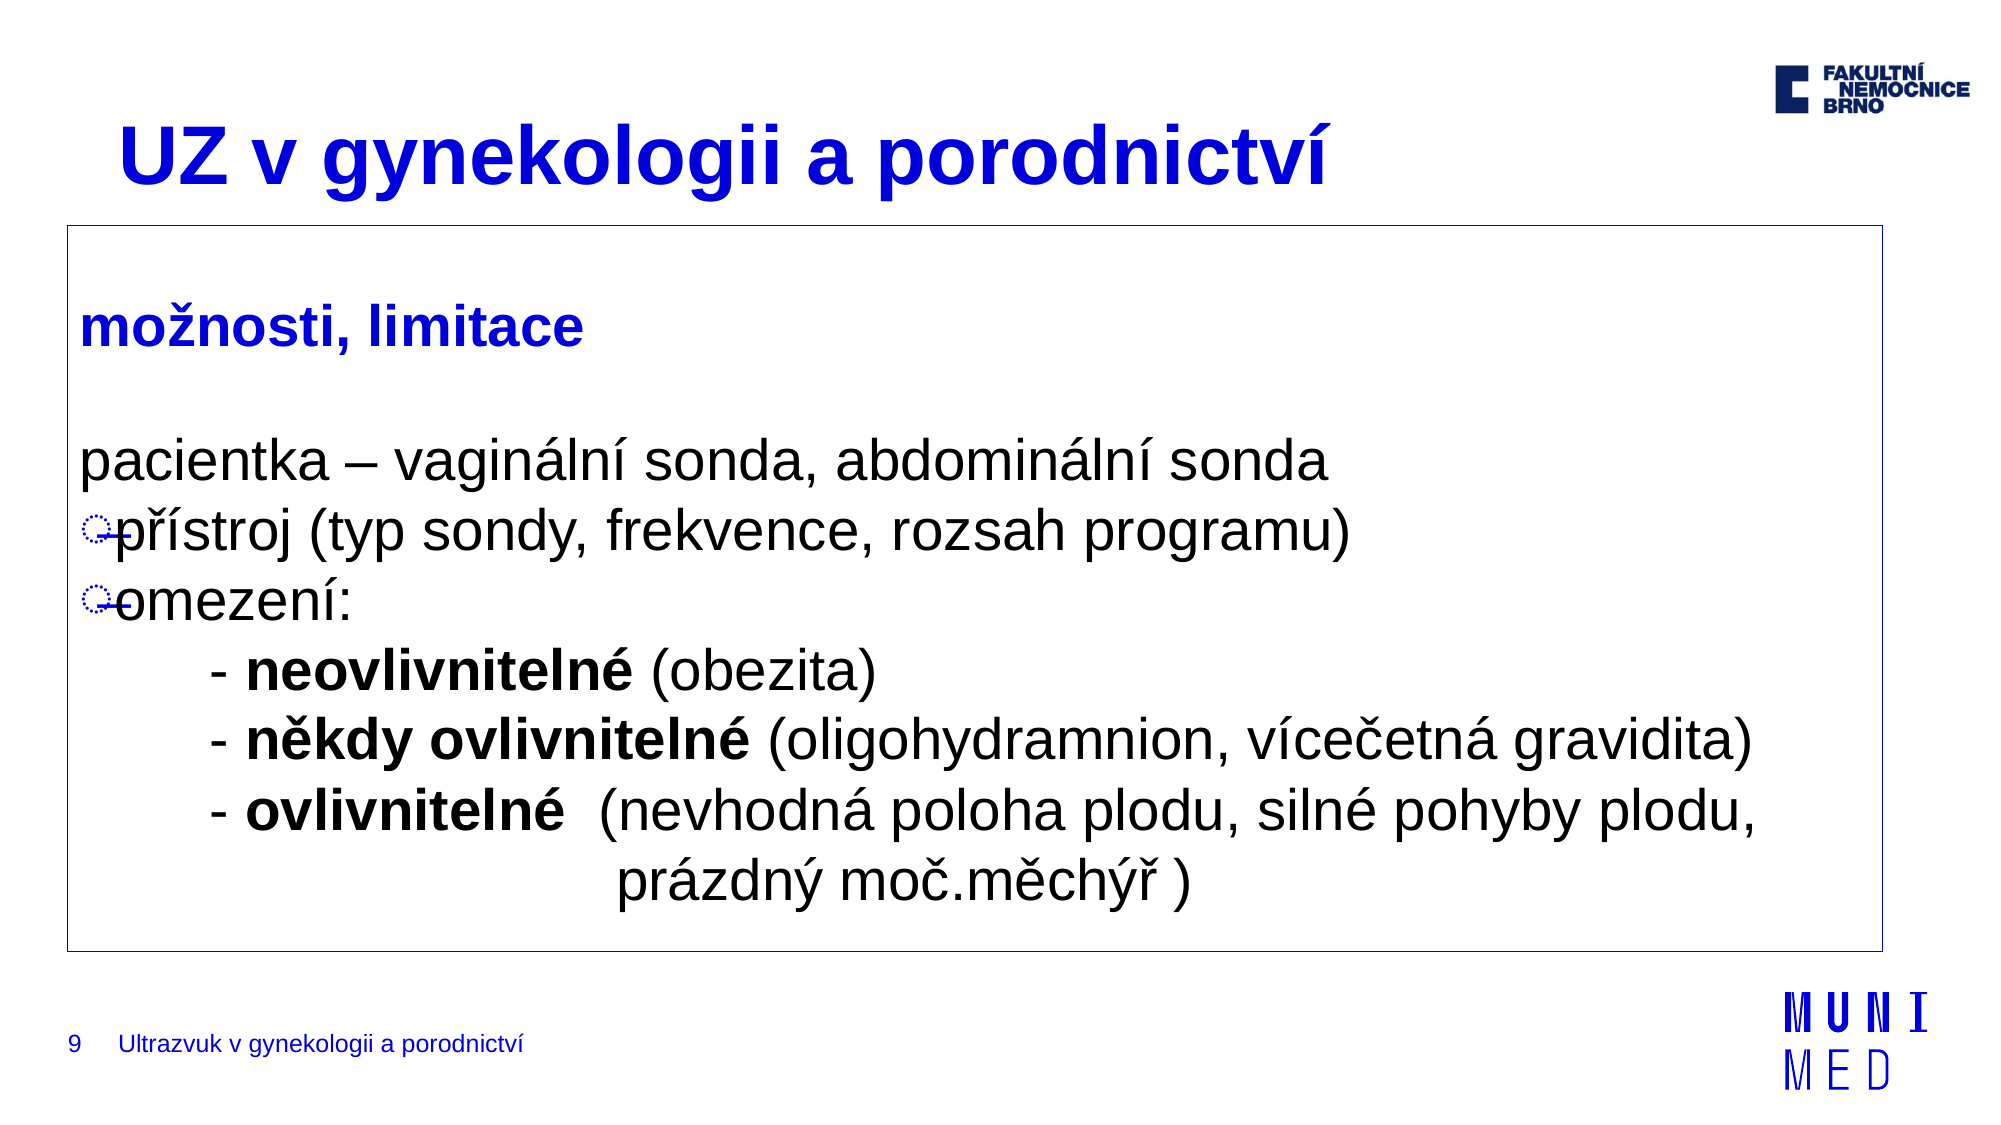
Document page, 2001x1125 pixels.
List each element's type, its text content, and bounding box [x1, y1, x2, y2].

list možnosti, limitace pacientka – vaginální sonda, abdominální sonda přístroj (typ sondy, frekvence, rozsah programu) omezení: - neovlivnitelné (obezita) - někdy ovlivnitelné (oligohydramnion, vícečetná gravidita) - ovlivnitelné (nevhodná poloha plodu, silné pohyby plodu, prázdný moč.měchýř ) [67, 225, 1883, 952]
picture [1765, 55, 1975, 123]
slide_number 9 [67, 1021, 110, 1063]
footer Ultrazvuk v gynekologii a porodnictví [118, 1021, 1418, 1063]
title UZ v gynekologii a porodnictví [118, 118, 1883, 193]
